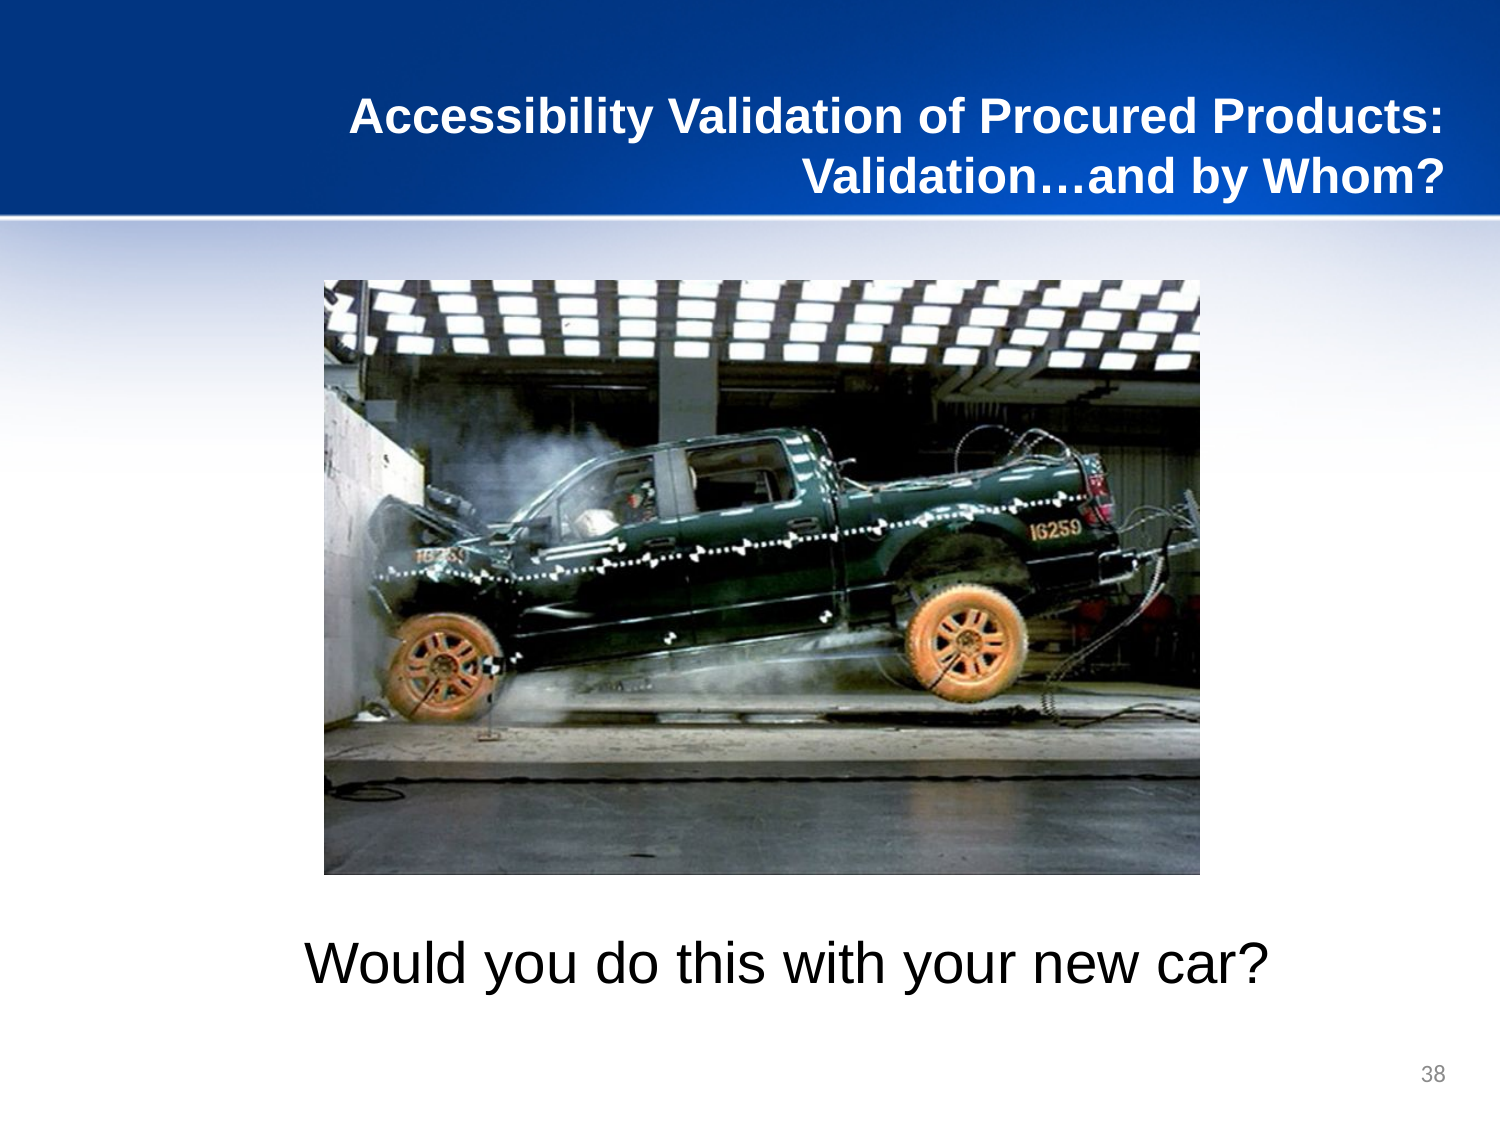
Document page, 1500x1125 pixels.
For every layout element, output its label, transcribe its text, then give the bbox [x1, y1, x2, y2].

list Would you do this with your new car? [75, 917, 1500, 1038]
title Accessibility Validation of Procured Products: Validation…and by Whom? [37, 50, 1462, 238]
picture [0, 0, 1500, 1125]
slide_number 38 [1111, 1042, 1462, 1103]
